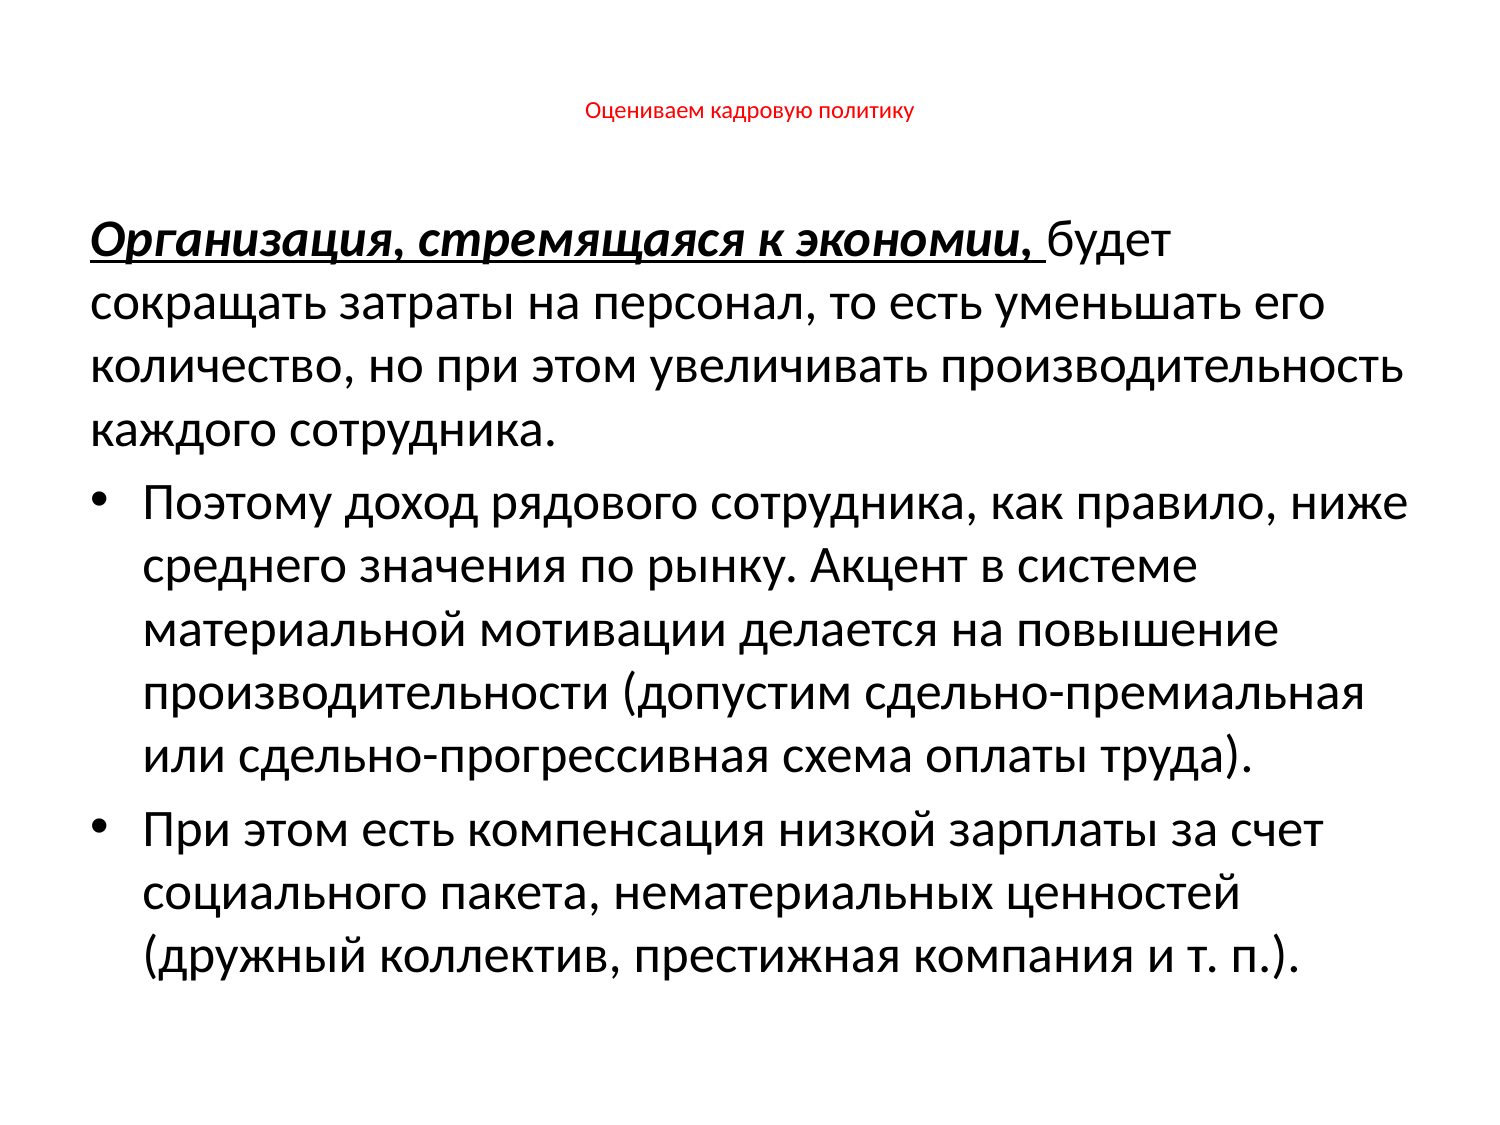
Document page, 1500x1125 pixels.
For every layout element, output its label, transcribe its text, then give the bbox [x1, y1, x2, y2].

title Оцениваем кадровую политику [75, 45, 1425, 161]
list Организация, стремящаяся к экономии, будет сокращать затраты на персонал, то есть уменьшать его количество, но при этом увеличивать производительность каждого сотрудника. Поэтому доход рядового сотрудника, как правило, ниже среднего значения по рынку. Акцент в системе материальной мотивации делается на повышение производительности (допустим сдельно-премиальная или сдельно-прогрессивная схема оплаты труда). При этом есть компенсация низкой зарплаты за счет социального пакета, нематериальных ценностей (дружный коллектив, престижная компания и т. п.). [75, 196, 1425, 1005]
